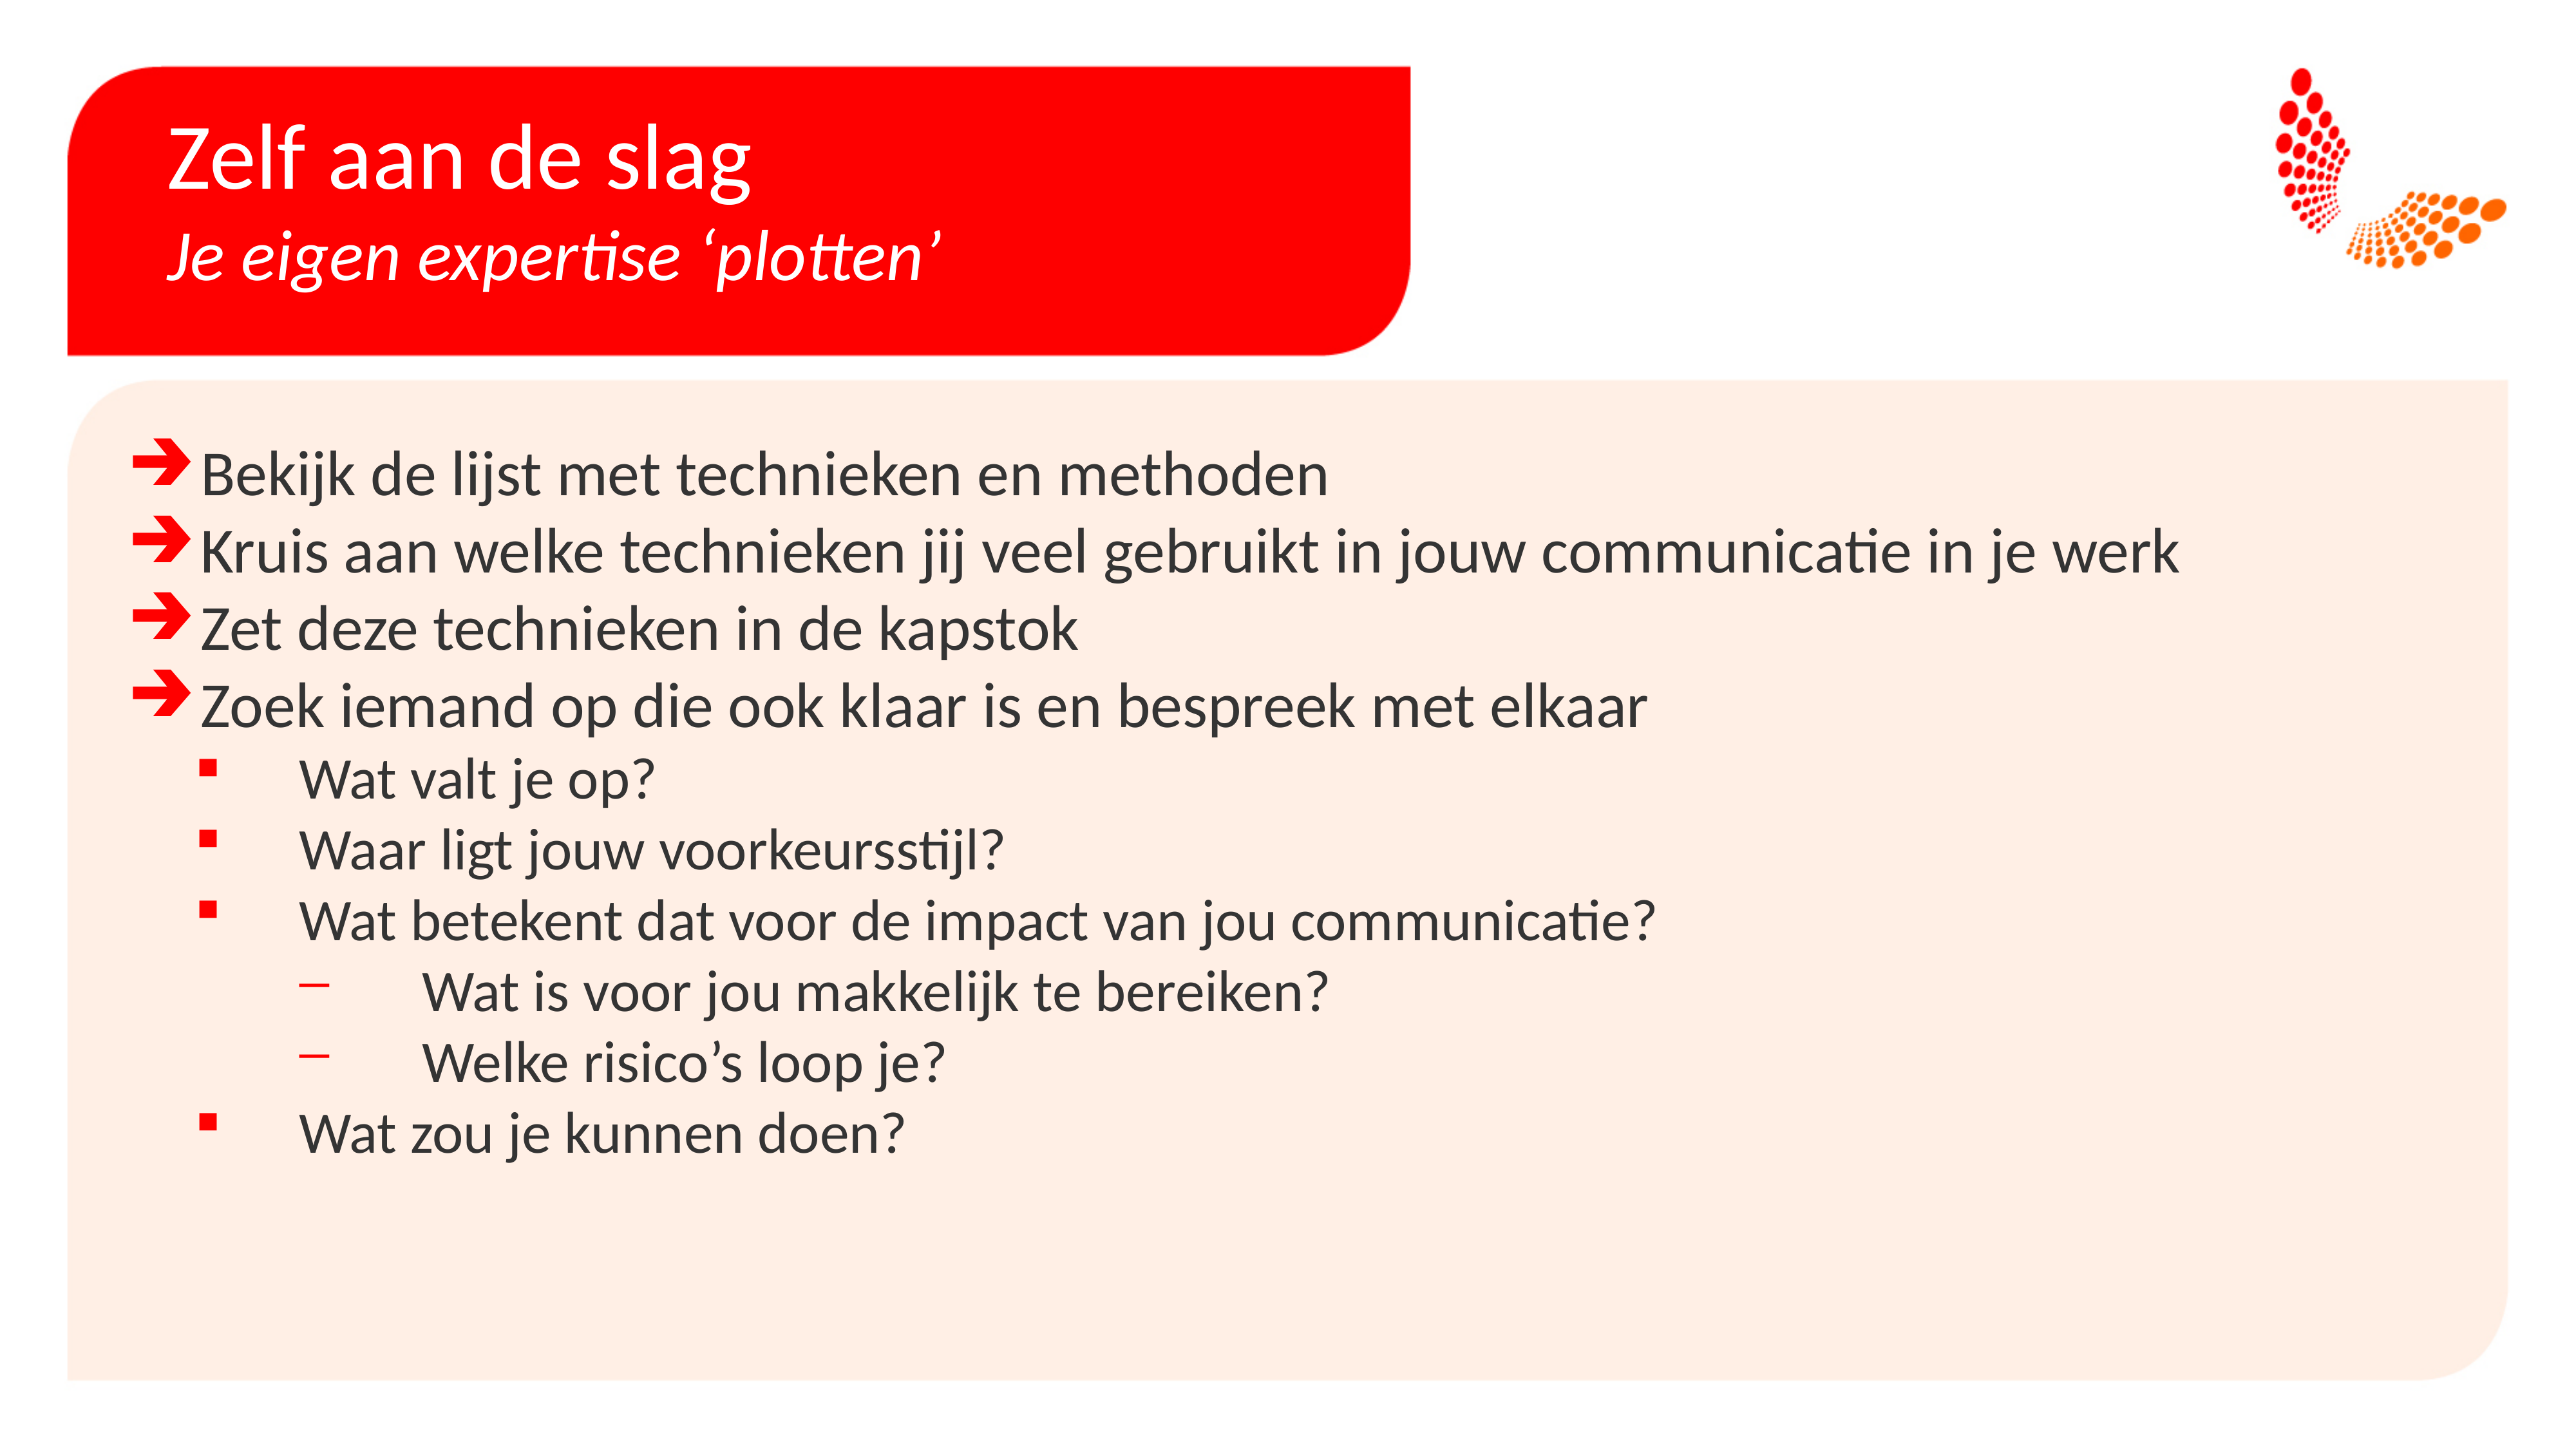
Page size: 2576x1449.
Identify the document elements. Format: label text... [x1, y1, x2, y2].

text_box Bekijk de lijst met technieken en methoden Kruis aan welke technieken jij veel gebruikt in jouw communicatie in je werk Zet deze technieken in de kapstok Zoek iemand op die ook klaar is en bespreek met elkaar Wat valt je op? Waar ligt jouw voorkeursstijl? Wat betekent dat voor de impact van jou communicatie? Wat is voor jou makkelijk te bereiken? Welke risico’s loop je? Wat zou je kunnen doen? [118, 381, 2514, 1247]
title Zelf aan de slag Je eigen expertise ‘plotten’ [156, 85, 1349, 345]
picture [0, 0, 2576, 1449]
